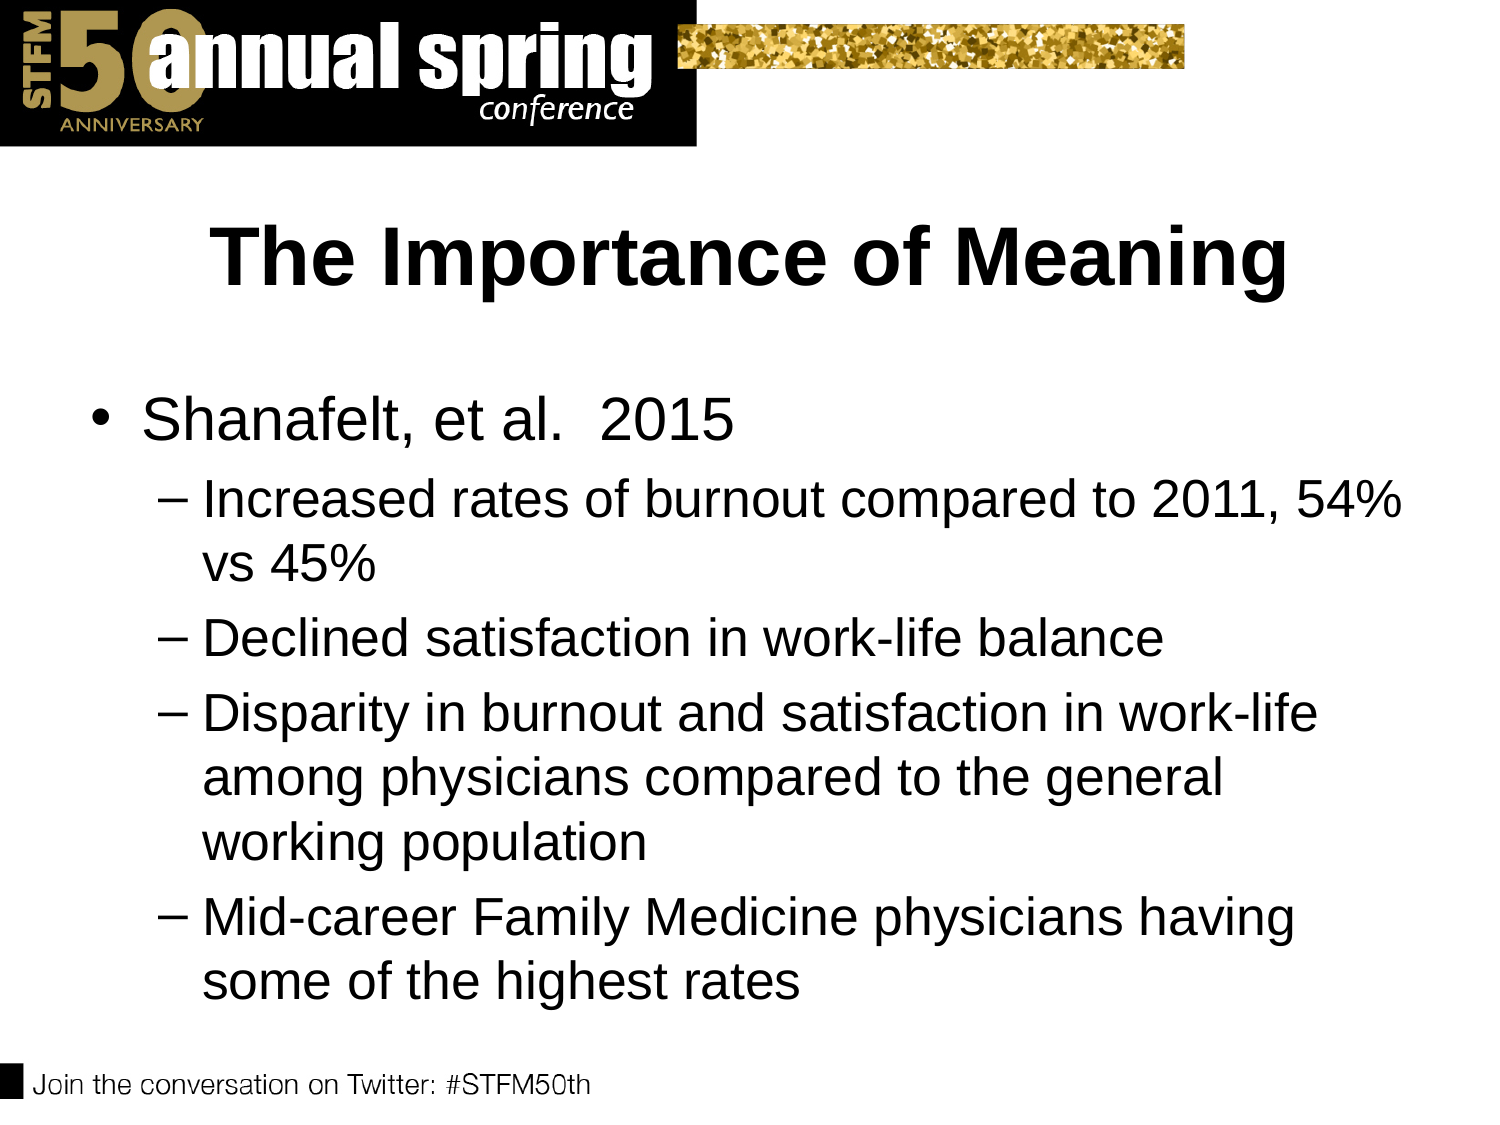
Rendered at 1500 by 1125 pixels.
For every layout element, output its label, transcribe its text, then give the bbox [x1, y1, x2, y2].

title The Importance of Meaning [75, 154, 1425, 350]
list Shanafelt, et al. 2015 Increased rates of burnout compared to 2011, 54% vs 45% Declined satisfaction in work-life balance Disparity in burnout and satisfaction in work-life among physicians compared to the general working population Mid-career Family Medicine physicians having some of the highest rates [75, 371, 1425, 1021]
picture [0, 0, 1500, 1125]
